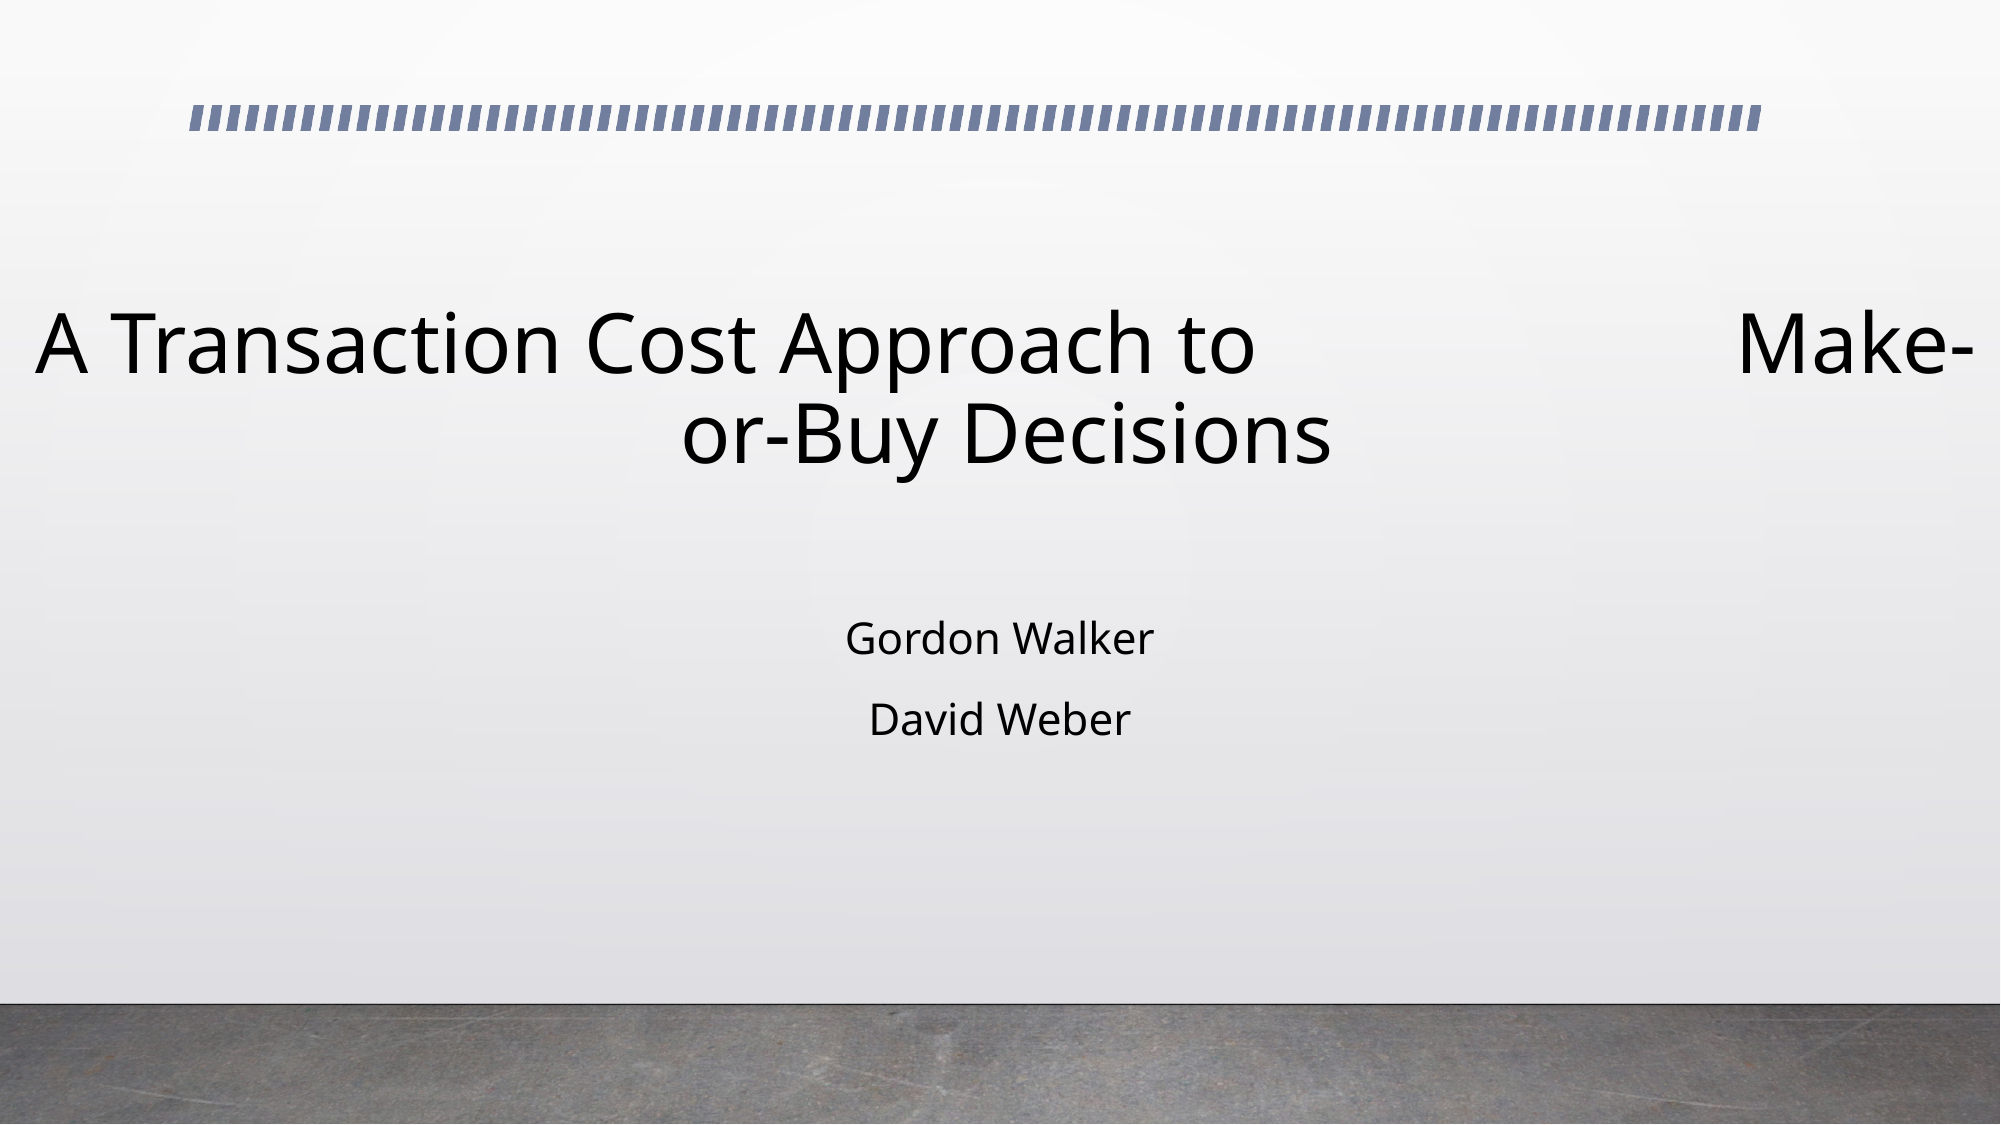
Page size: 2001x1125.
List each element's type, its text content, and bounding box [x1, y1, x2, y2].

picture [0, 1004, 2000, 1124]
title A Transaction Cost Approach to Make-or-Buy Decisions [13, 155, 2000, 482]
subtitle Gordon Walker David Weber [6, 584, 1994, 761]
